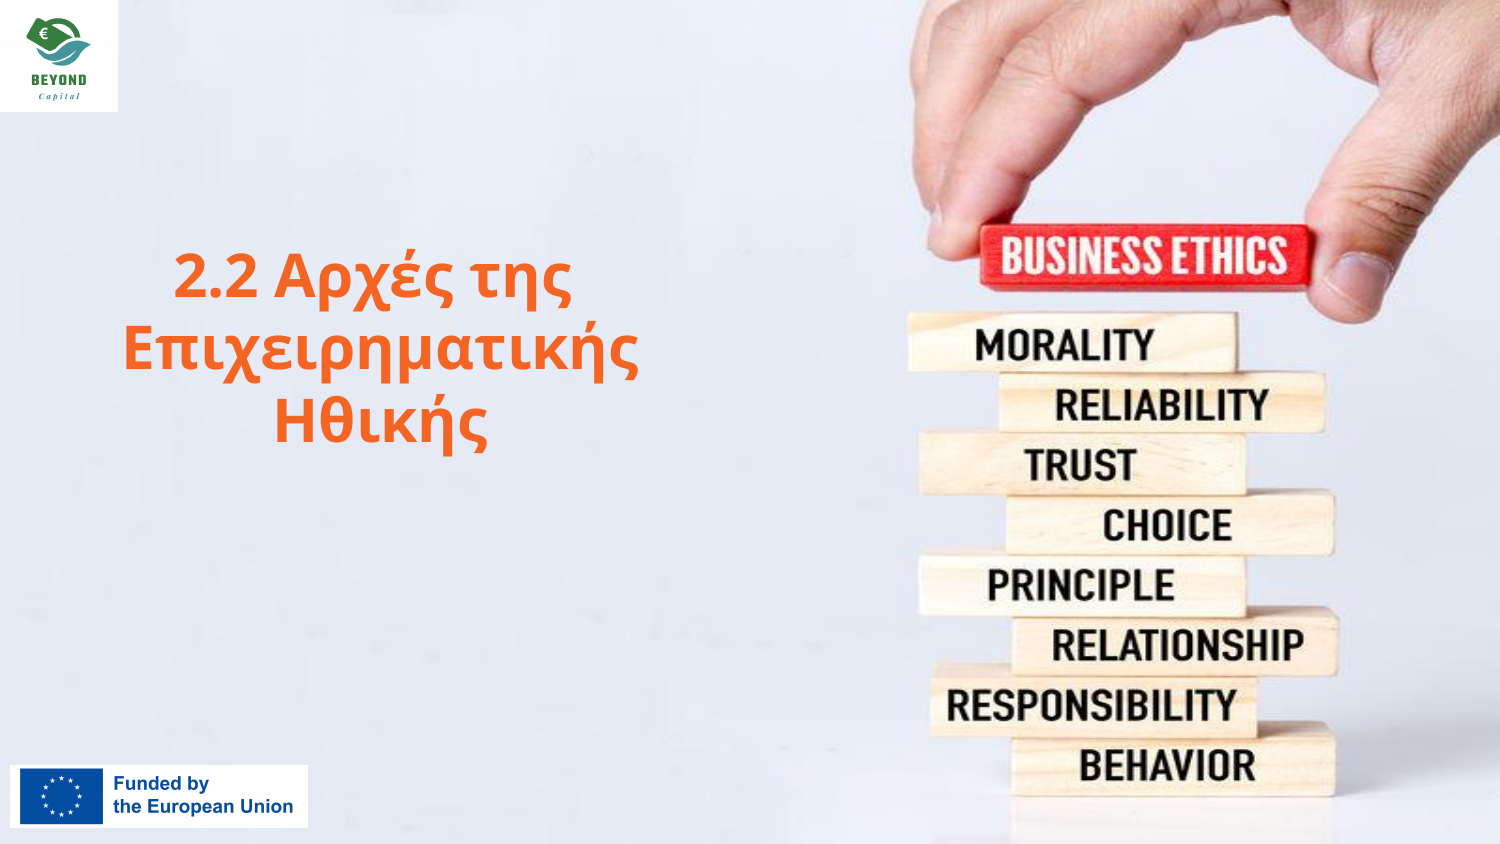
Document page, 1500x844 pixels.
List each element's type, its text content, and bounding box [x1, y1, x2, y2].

title 2.2 Αρχές της Επιχειρηματικής Ηθικής [10, 221, 750, 471]
picture [0, 0, 1500, 844]
